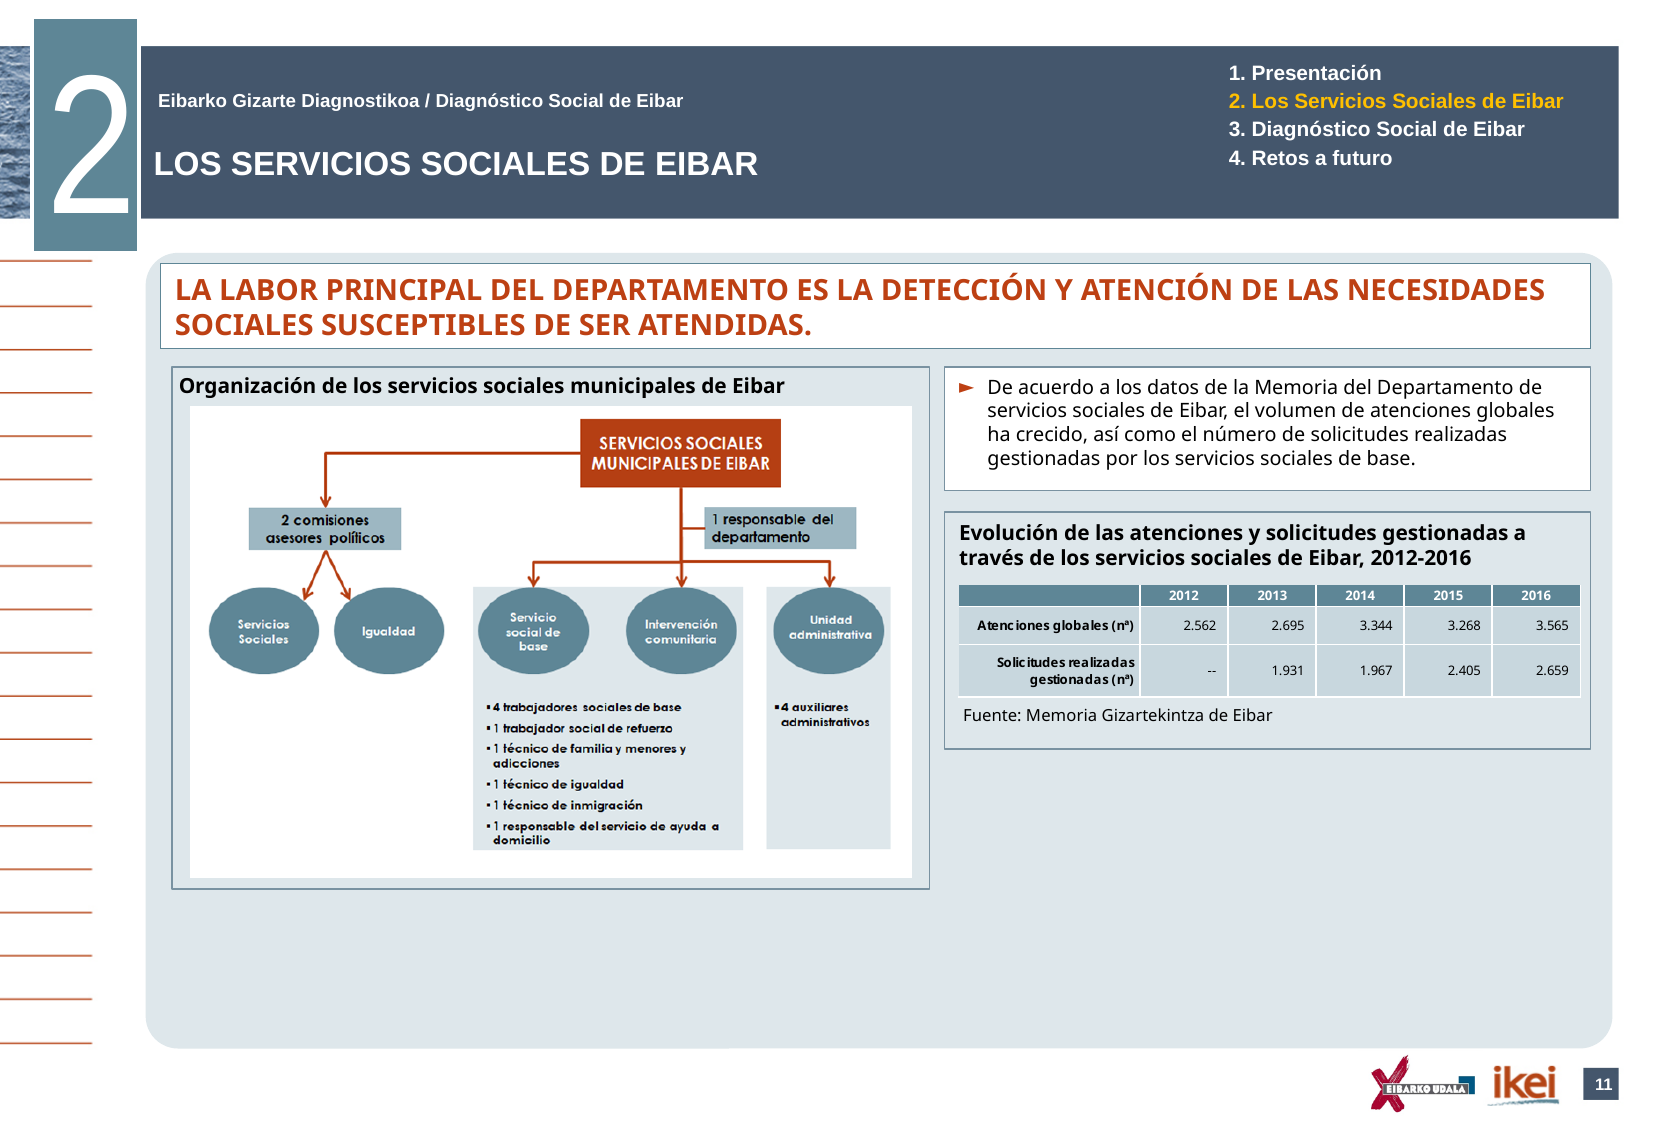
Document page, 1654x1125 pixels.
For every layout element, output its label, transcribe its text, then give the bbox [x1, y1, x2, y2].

text_box [143, 250, 1615, 1051]
text_box De acuerdo a los datos de la Memoria del Departamento de servicios sociales de Eibar, el volumen de atenciones globales ha crecido, así como el número de solicitudes realizadas gestionadas por los servicios sociales de base. [944, 367, 1591, 491]
text_box LOS SERVICIOS SOCIALES DE EIBAR [139, 135, 1267, 190]
text_box [944, 583, 1591, 750]
picture [0, 0, 1654, 1125]
slide_number 11 [1566, 1066, 1627, 1102]
text_box Fuente: Memoria Gizartekintza de Eibar [948, 697, 1560, 742]
text_box 1. Presentación 2. Los Servicios Sociales de Eibar 3. Diagnóstico Social de Eibar 4. Retos a futuro [1213, 52, 1591, 177]
text_box 2 [30, 14, 141, 255]
text_box [171, 367, 930, 889]
text_box Organización de los servicios sociales municipales de Eibar [164, 365, 810, 407]
text_box Evolución de las atenciones y solicitudes gestionadas a través de los servicios sociales de Eibar, 2012-2016 [944, 512, 1591, 583]
text_box LA LABOR PRINCIPAL DEL DEPARTAMENTO ES LA DETECCIÓN Y ATENCIÓN DE LAS NECESIDADES SOCIALES SUSCEPTIBLES DE SER ATENDIDAS. [160, 263, 1591, 349]
